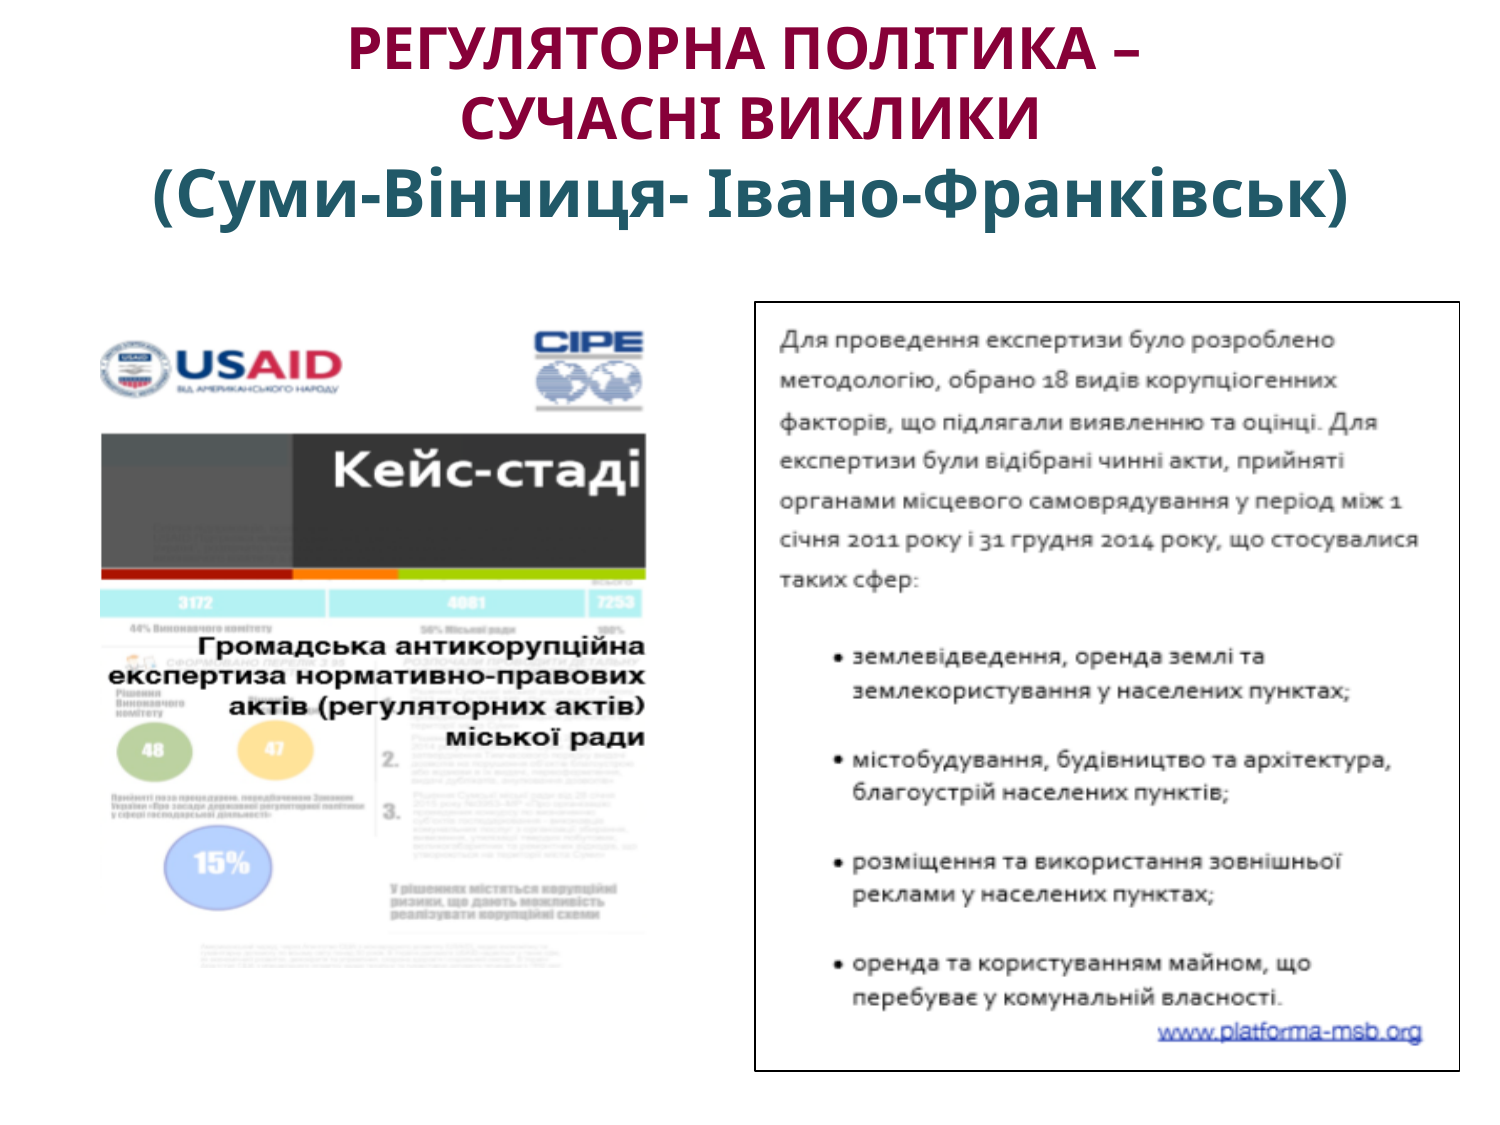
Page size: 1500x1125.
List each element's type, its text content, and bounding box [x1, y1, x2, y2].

picture [755, 302, 1459, 1071]
text_box РЕГУЛЯТОРНА ПОЛІТИКА – СУЧАСНІ ВИКЛИКИ (Суми-Вінниця- Івано-Франківськ) [1, 3, 1500, 239]
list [100, 302, 665, 969]
